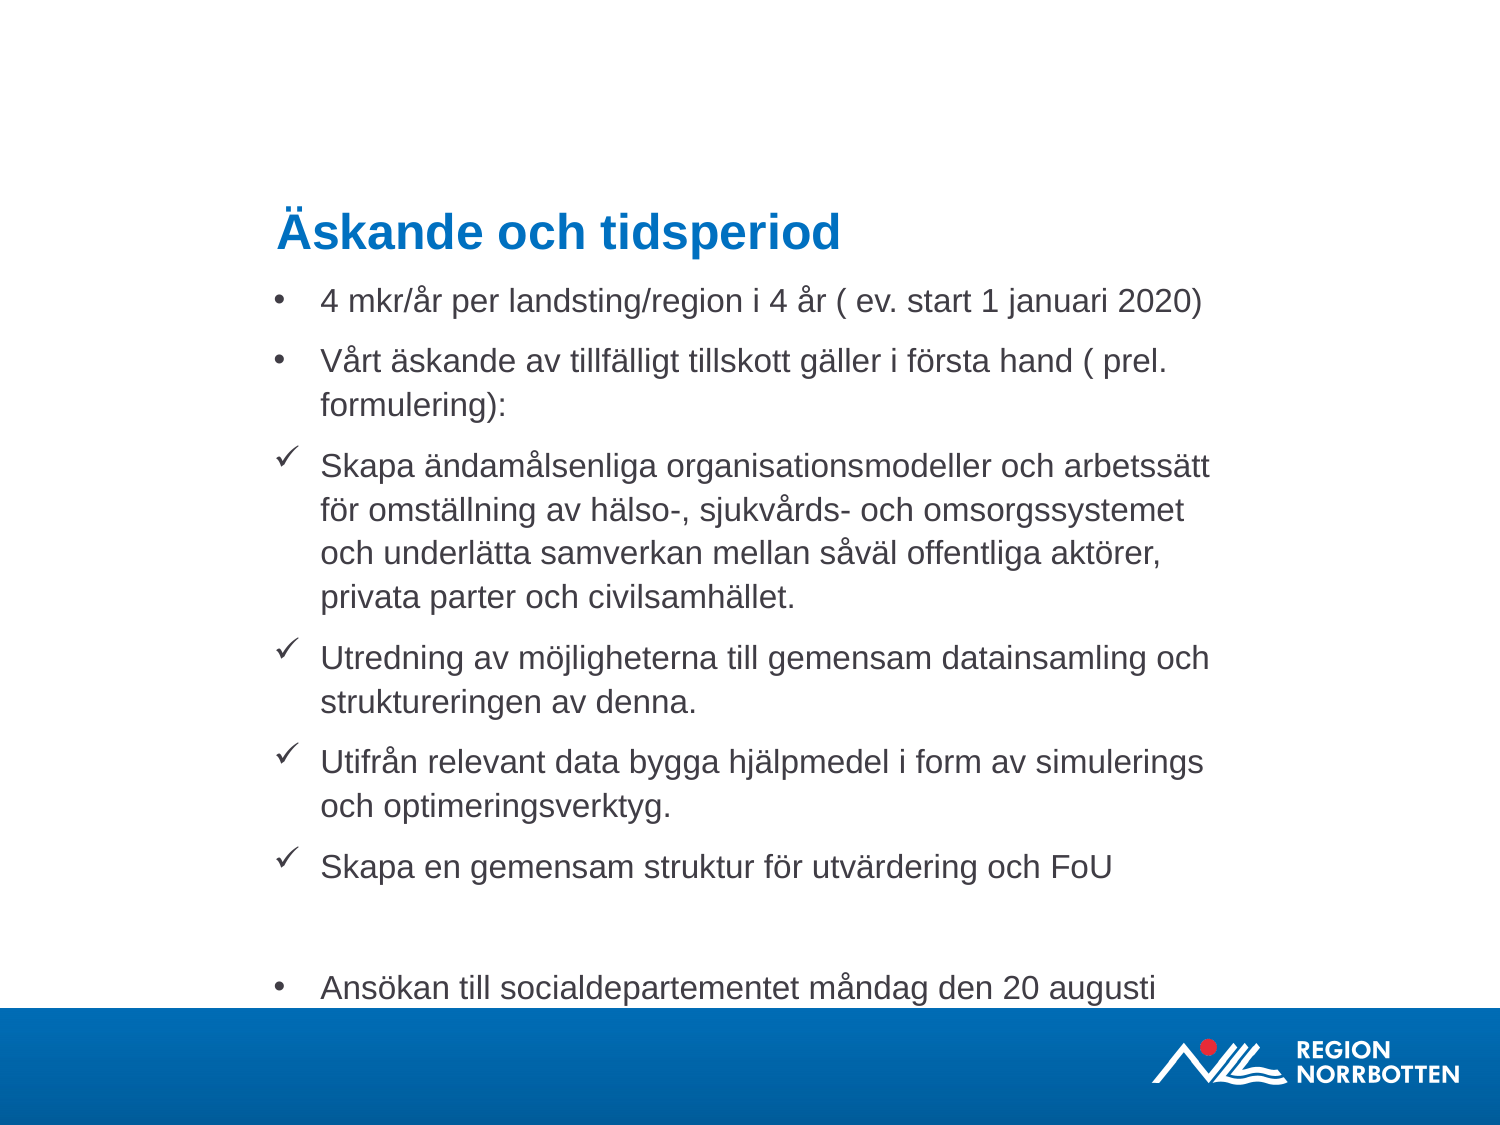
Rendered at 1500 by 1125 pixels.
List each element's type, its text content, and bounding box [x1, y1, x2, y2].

title Äskande och tidsperiod [261, 84, 1242, 267]
picture [0, 1008, 1500, 1125]
list 4 mkr/år per landsting/region i 4 år ( ev. start 1 januari 2020) Vårt äskande av tillfälligt tillskott gäller i första hand ( prel. formulering): Skapa ändamålsenliga organisationsmodeller och arbetssätt för omställning av hälso-, sjukvårds- och omsorgssystemet och underlätta samverkan mellan såväl offentliga aktörer, privata parter och civilsamhället. Utredning av möjligheterna till gemensam datainsamling och struktureringen av denna. Utifrån relevant data bygga hjälpmedel i form av simulerings och optimeringsverktyg. Skapa en gemensam struktur för utvärdering och FoU Ansökan till socialdepartementet måndag den 20 augusti [258, 267, 1240, 932]
